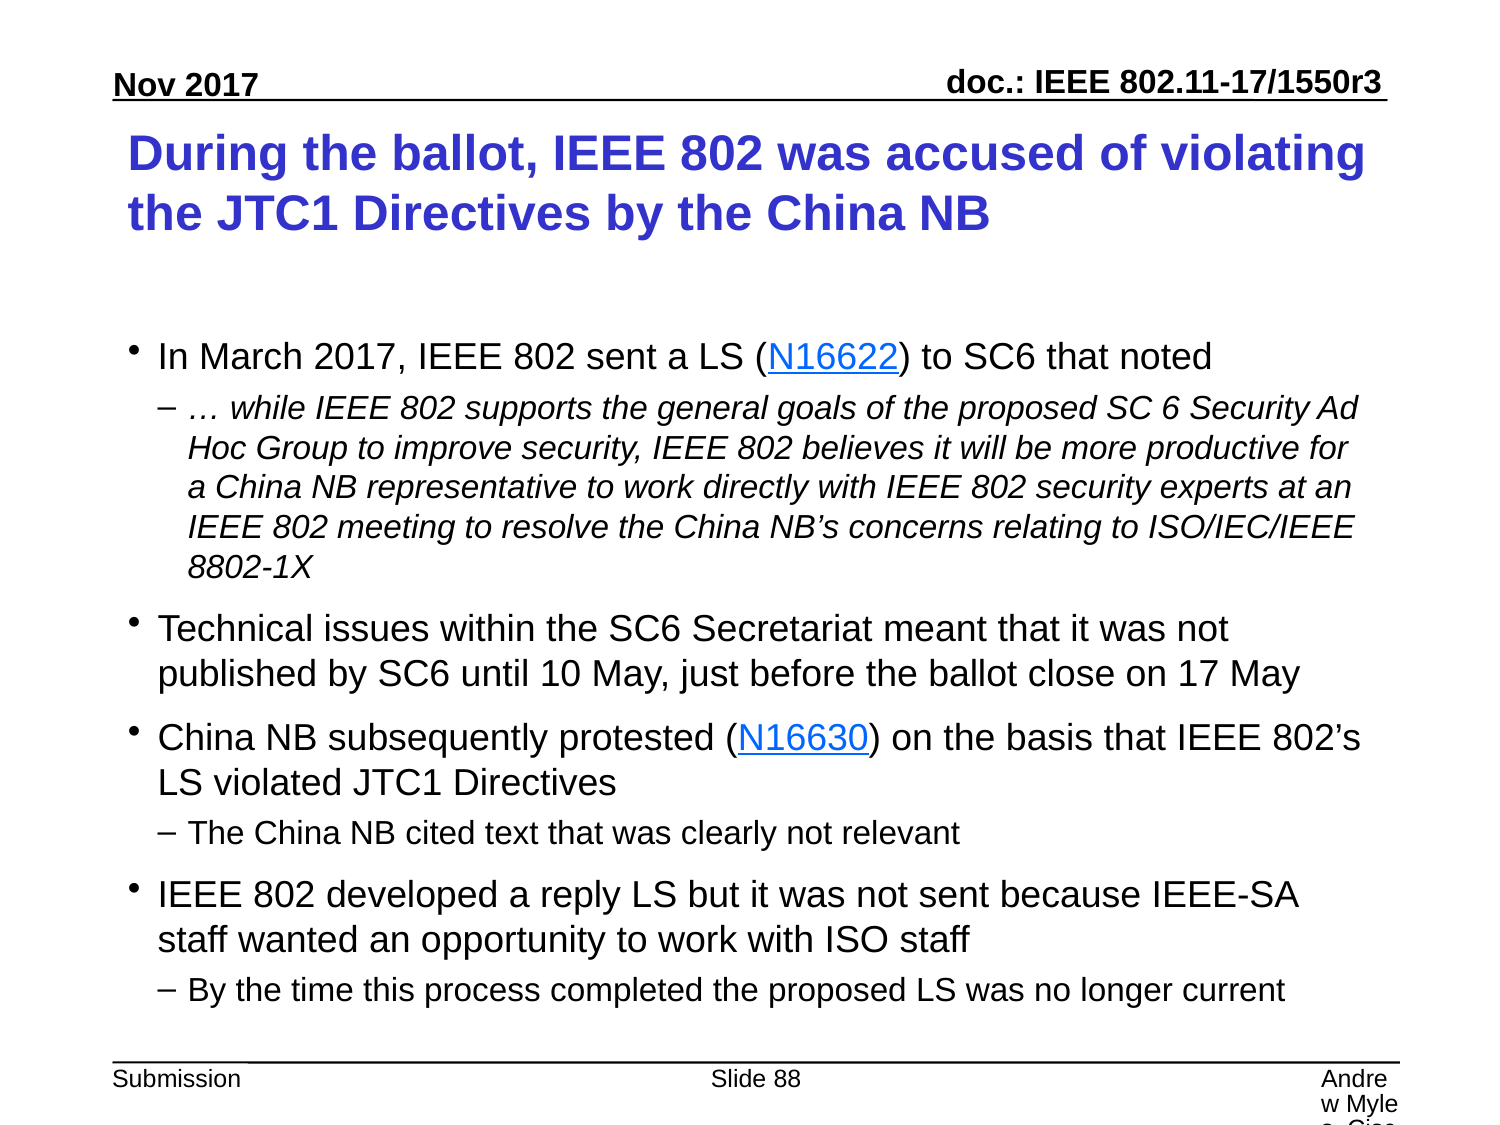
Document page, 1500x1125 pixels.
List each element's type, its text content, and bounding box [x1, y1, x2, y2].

title During the ballot, IEEE 802 was accused of violating the JTC1 Directives by the China NB [112, 112, 1388, 288]
footer Andrew Myles, Cisco [1320, 1061, 1402, 1093]
slide_number Slide 88 [709, 1061, 803, 1093]
list In March 2017, IEEE 802 sent a LS (N16622) to SC6 that noted … while IEEE 802 supports the general goals of the proposed SC 6 Security Ad Hoc Group to improve security, IEEE 802 believes it will be more productive for a China NB representative to work directly with IEEE 802 security experts at an IEEE 802 meeting to resolve the China NB’s concerns relating to ISO/IEC/IEEE 8802-1X Technical issues within the SC6 Secretariat meant that it was not published by SC6 until 10 May, just before the ballot close on 17 May China NB subsequently protested (N16630) on the basis that IEEE 802’s LS violated JTC1 Directives The China NB cited text that was clearly not relevant IEEE 802 developed a reply LS but it was not sent because IEEE-SA staff wanted an opportunity to work with ISO staff By the time this process completed the proposed LS was no longer current [112, 324, 1388, 1000]
